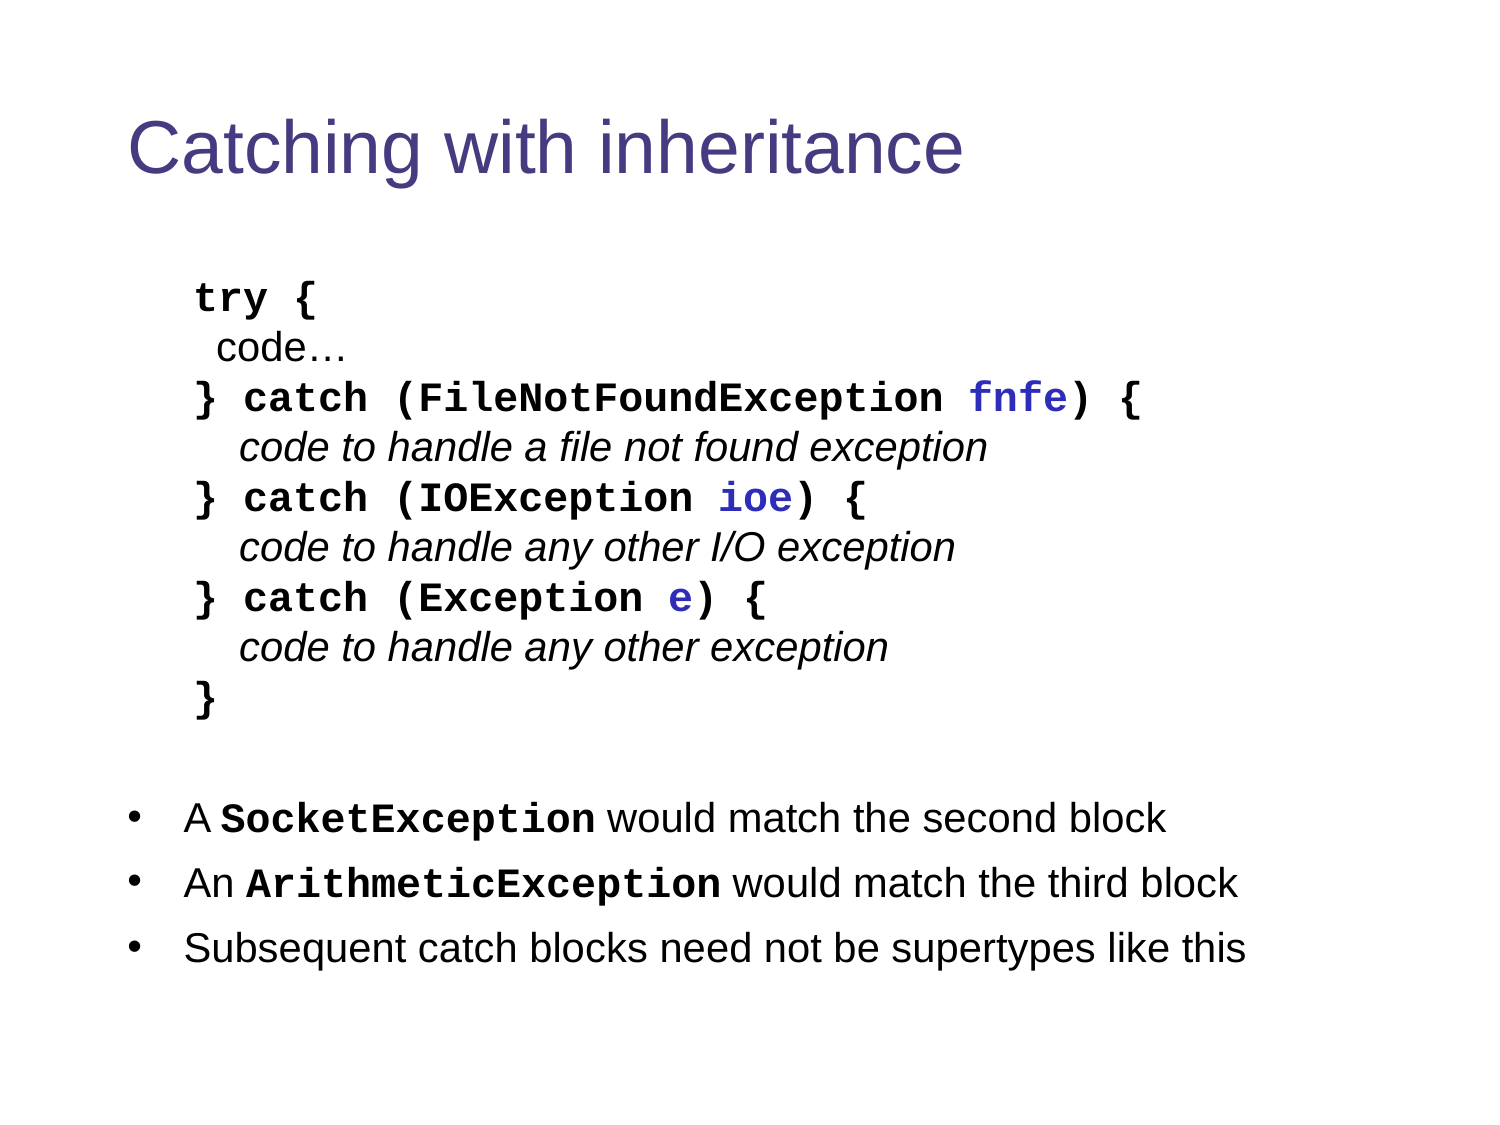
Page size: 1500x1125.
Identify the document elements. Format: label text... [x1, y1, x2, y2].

title Catching with inheritance [112, 50, 1388, 238]
text_box A SocketException would match the second block An ArithmeticException would match the third block Subsequent catch blocks need not be supertypes like this [112, 783, 1350, 979]
list try { code… } catch (FileNotFoundException fnfe) { code to handle a file not found exception } catch (IOException ioe) { code to handle any other I/O exception } catch (Exception e) { code to handle any other exception } [112, 262, 1388, 1000]
